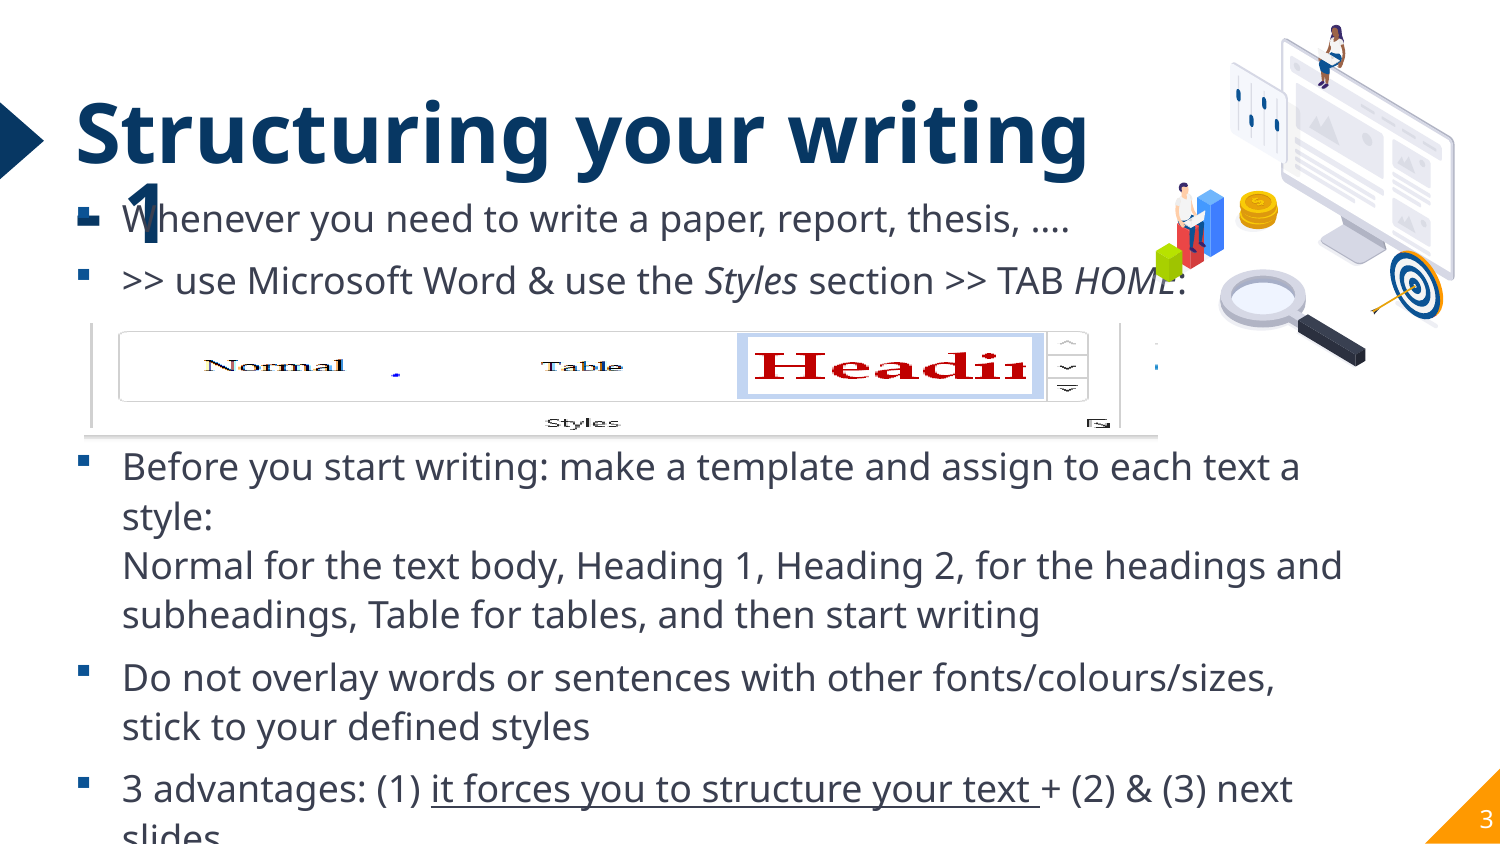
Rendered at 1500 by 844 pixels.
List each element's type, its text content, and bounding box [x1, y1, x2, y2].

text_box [1150, 24, 1455, 368]
title Structuring your writing - 1 [75, 99, 1133, 187]
slide_number 3 [1418, 760, 1494, 838]
picture [84, 317, 1159, 443]
list Whenever you need to write a paper, report, thesis, …. >> use Microsoft Word & use the Styles section >> TAB HOME: Before you start writing: make a template and assign to each text a style: Normal for the text body, Heading 1, Heading 2, for the headings and subheadings, Table for tables, and then start writing Do not overlay words or sentences with other fonts/colours/sizes, stick to your defined styles 3 advantages: (1) it forces you to structure your text + (2) & (3) next slides [75, 190, 1357, 802]
